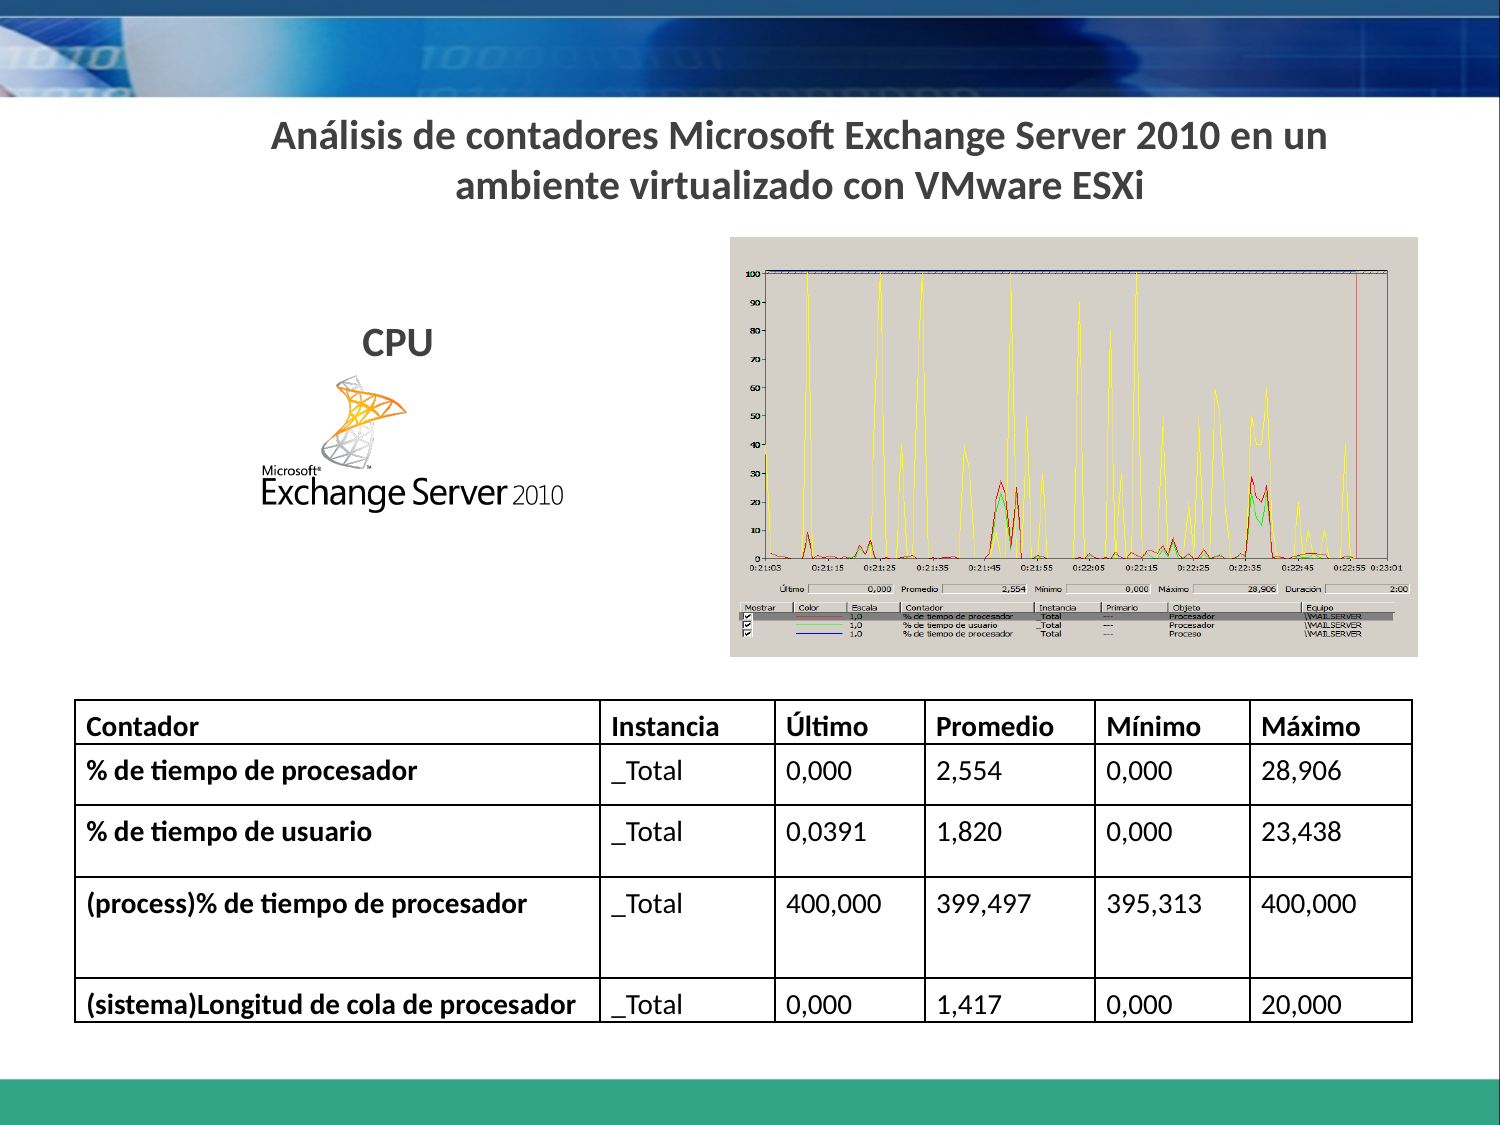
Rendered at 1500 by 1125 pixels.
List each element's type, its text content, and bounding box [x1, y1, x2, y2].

table_cell 400,000 [1251, 878, 1411, 977]
table_cell 20,000 [1251, 979, 1411, 1021]
picture [0, 0, 1500, 1125]
table_cell _Total [601, 878, 774, 977]
table_header Mínimo [1096, 701, 1249, 743]
table_cell _Total [601, 979, 774, 1021]
table_cell 1,417 [926, 979, 1094, 1021]
table_header Último [776, 701, 924, 743]
table_header Máximo [1251, 701, 1411, 743]
table_cell 1,820 [926, 806, 1094, 876]
table_header Promedio [926, 701, 1094, 743]
table_cell 28,906 [1251, 745, 1411, 804]
text_box Análisis de contadores Microsoft Exchange Server 2010 en un ambiente virtualizado con VMware ESXi [124, 99, 1400, 213]
table_cell (process)% de tiempo de procesador [76, 878, 599, 977]
table_cell (sistema)Longitud de cola de procesador [76, 979, 599, 1021]
table_cell 0,000 [776, 745, 924, 804]
table_cell 23,438 [1251, 806, 1411, 876]
table_cell 0,000 [776, 979, 924, 1021]
table_cell _Total [601, 745, 774, 804]
table_cell 0,0391 [776, 806, 924, 876]
table_cell 0,000 [1096, 745, 1249, 804]
table_cell _Total [601, 806, 774, 876]
table_header Instancia [601, 701, 774, 743]
table_cell 2,554 [926, 745, 1094, 804]
table_cell 0,000 [1096, 806, 1249, 876]
table_cell 399,497 [926, 878, 1094, 977]
table_cell 400,000 [776, 878, 924, 977]
table_cell % de tiempo de procesador [76, 745, 599, 804]
text_box CPU [249, 307, 547, 376]
table_cell 395,313 [1096, 878, 1249, 977]
table_cell 0,000 [1096, 979, 1249, 1021]
table_cell % de tiempo de usuario [76, 806, 599, 876]
table_header Contador [76, 701, 599, 743]
